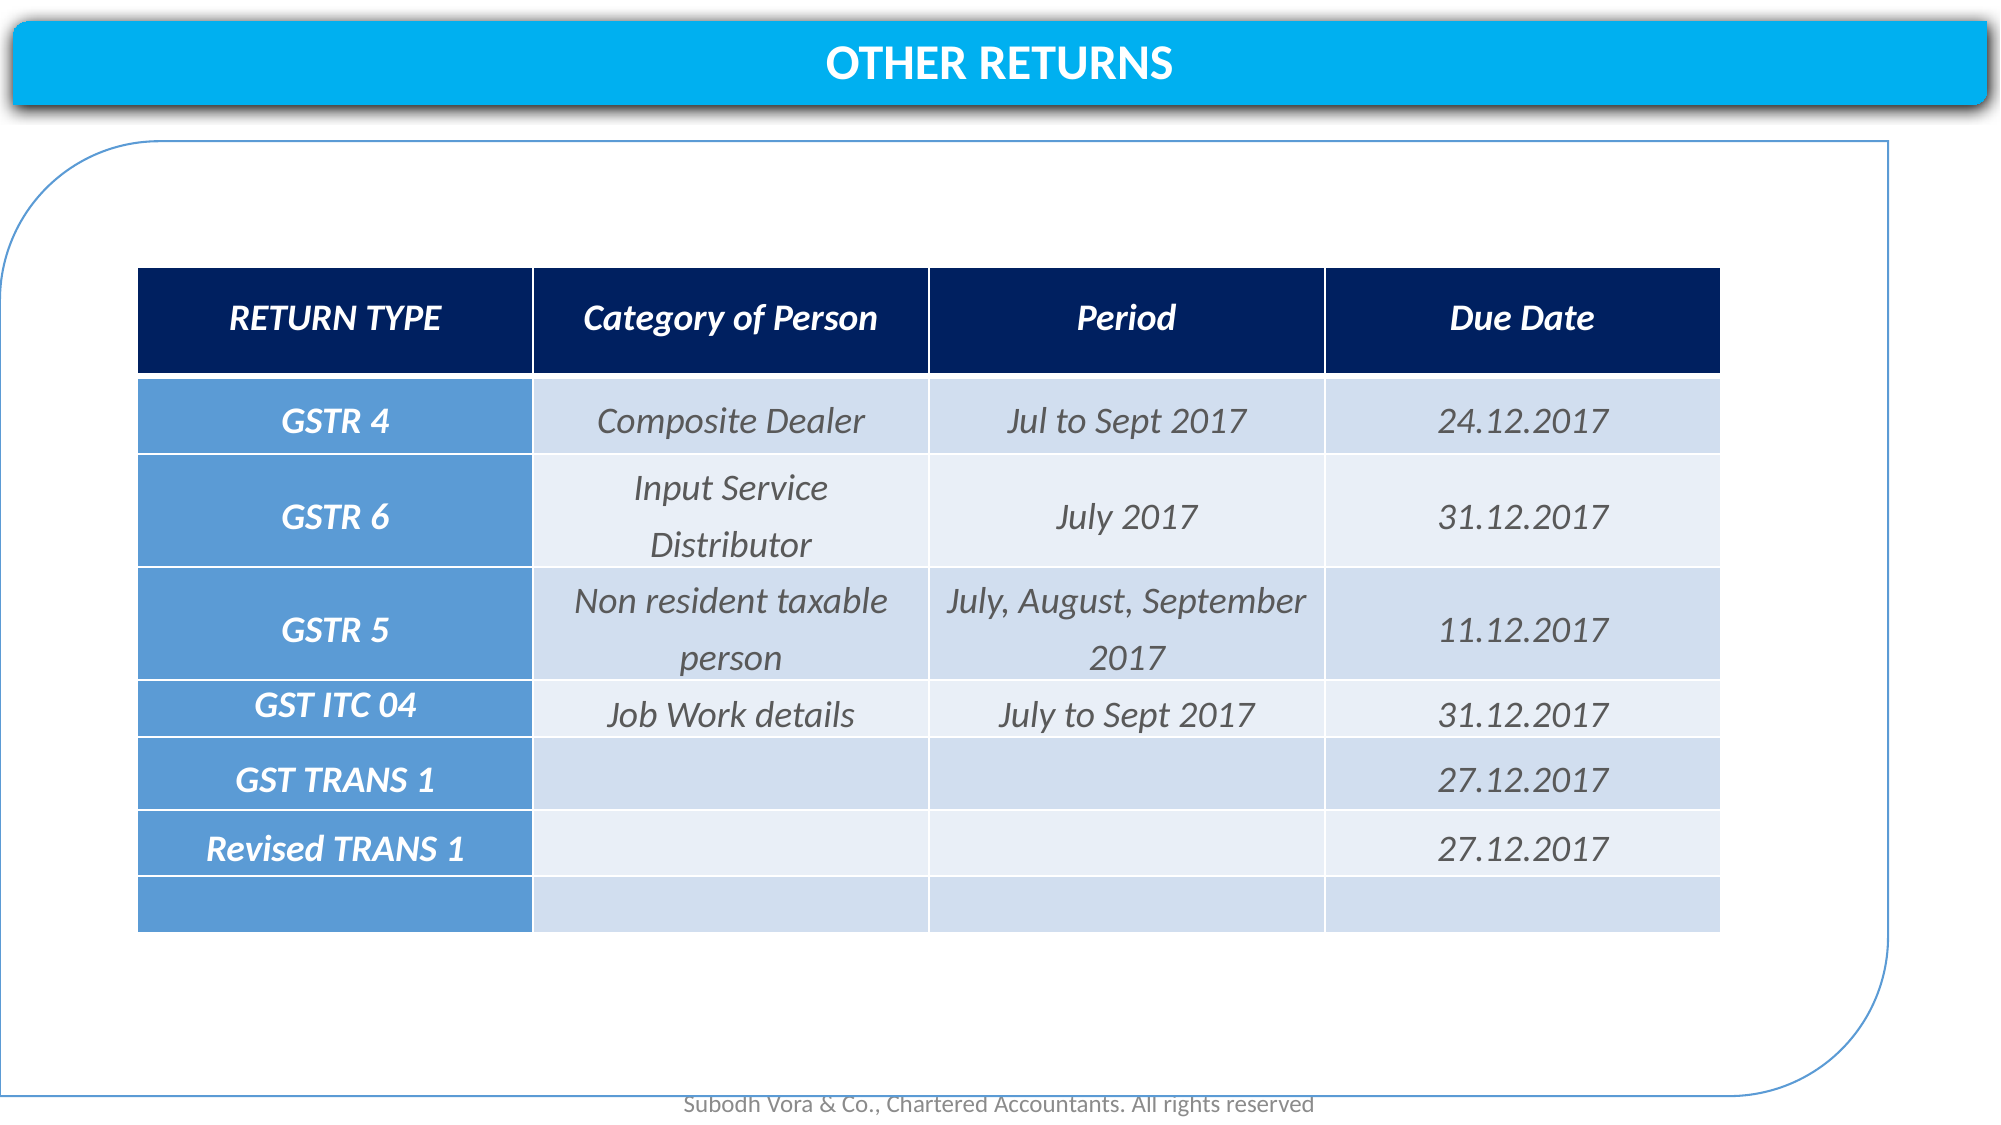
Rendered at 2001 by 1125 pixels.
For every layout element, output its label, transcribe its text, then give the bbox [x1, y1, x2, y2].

footer Subodh Vora & Co., Chartered Accountants. All rights reserved [662, 1098, 1338, 1125]
text_box OTHER RETURNS [13, 21, 1987, 105]
text_box [1875, 140, 1890, 1003]
text_box [0, 167, 1855, 1098]
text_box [69, 122, 1875, 1036]
